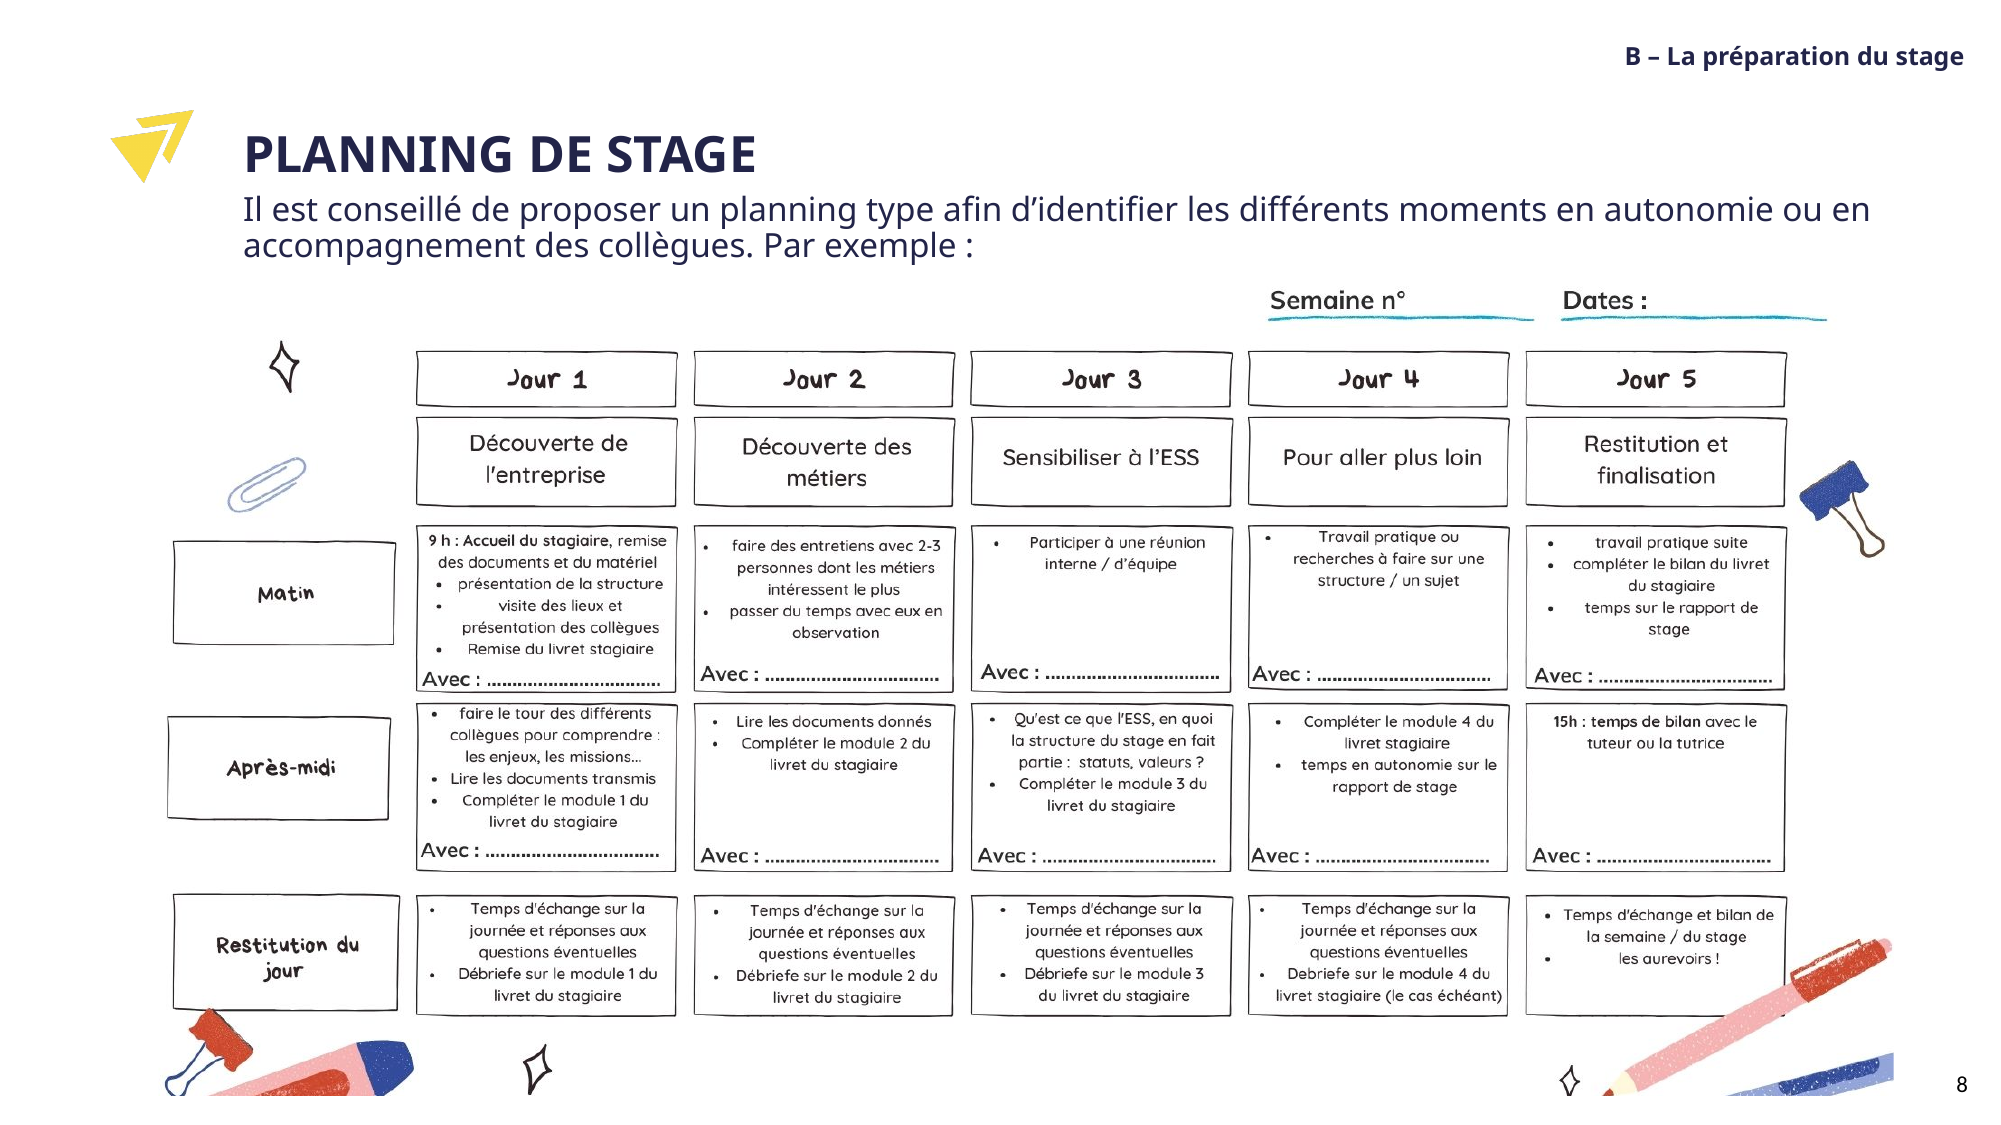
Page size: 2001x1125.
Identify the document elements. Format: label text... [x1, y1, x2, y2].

list PLANNING DE STAGE [228, 121, 1084, 185]
picture [158, 276, 1894, 1096]
picture [110, 110, 194, 183]
text_box B – La préparation du stage [1287, 36, 1980, 98]
list Il est conseillé de proposer un planning type afin d’identifier les différents moments en autonomie ou en accompagnement des collègues. Par exemple : [228, 185, 1960, 277]
text_box 8 [1941, 1061, 1992, 1104]
